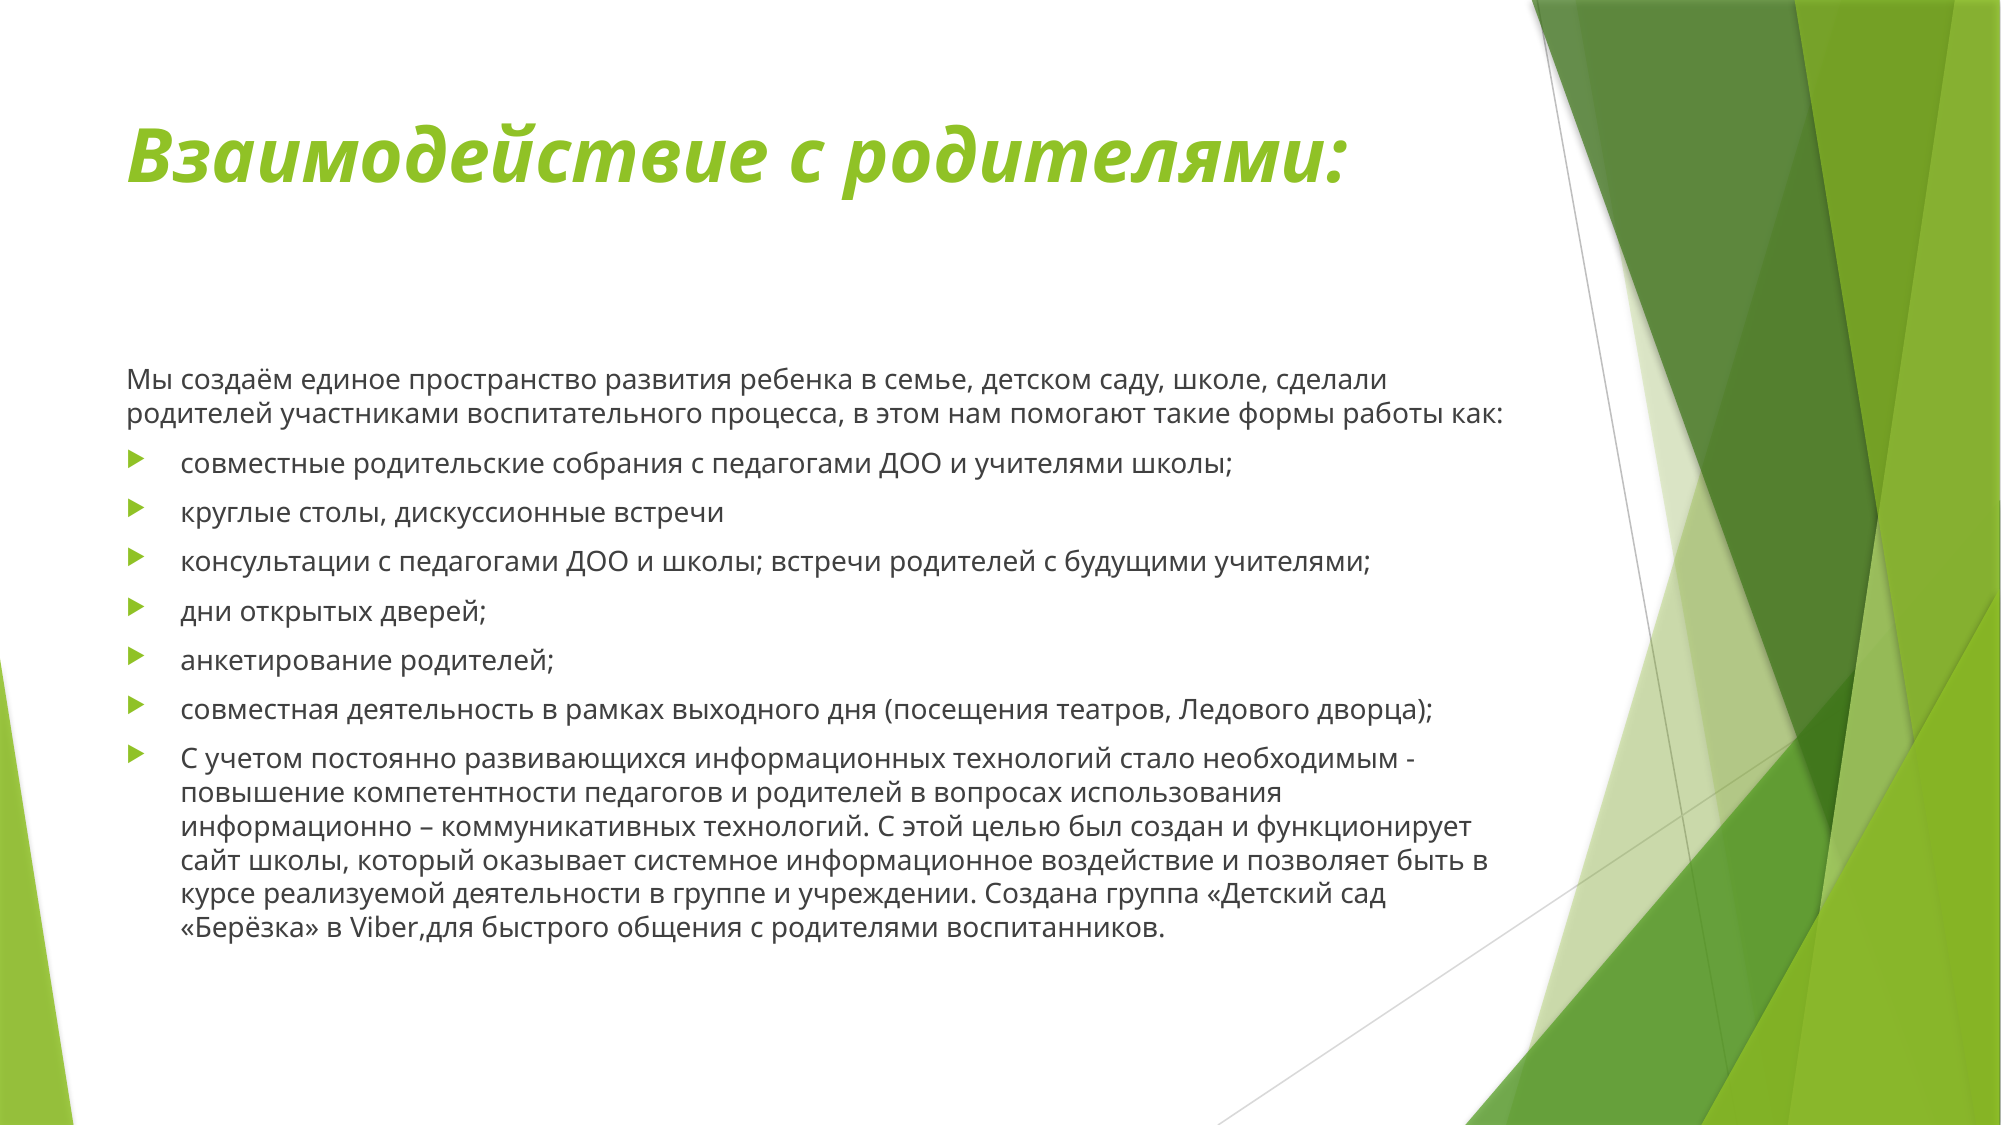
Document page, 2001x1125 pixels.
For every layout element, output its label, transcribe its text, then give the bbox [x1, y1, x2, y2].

title Взаимодействие с родителями: [111, 99, 1522, 317]
list Мы создаём единое пространство развития ребенка в семье, детском саду, школе, сделали родителей участниками воспитательного процесса, в этом нам помогают такие формы работы как: совместные родительские собрания с педагогами ДОО и учителями школы; круглые столы, дискуссионные встречи консультации с педагогами ДОО и школы; встречи родителей с будущими учителями; дни открытых дверей; анкетирование родителей; совместная деятельность в рамках выходного дня (посещения театров, Ледового дворца); С учетом постоянно развивающихся информационных технологий стало необходимым - повышение компетентности педагогов и родителей в вопросах использования информационно – коммуникативных технологий. С этой целью был создан и функционирует сайт школы, который оказывает системное информационное воздействие и позволяет быть в курсе реализуемой деятельности в группе и учреждении. Создана группа «Детский сад «Берёзка» в Viber,для быстрого общения с родителями воспитанников. [111, 354, 1522, 992]
